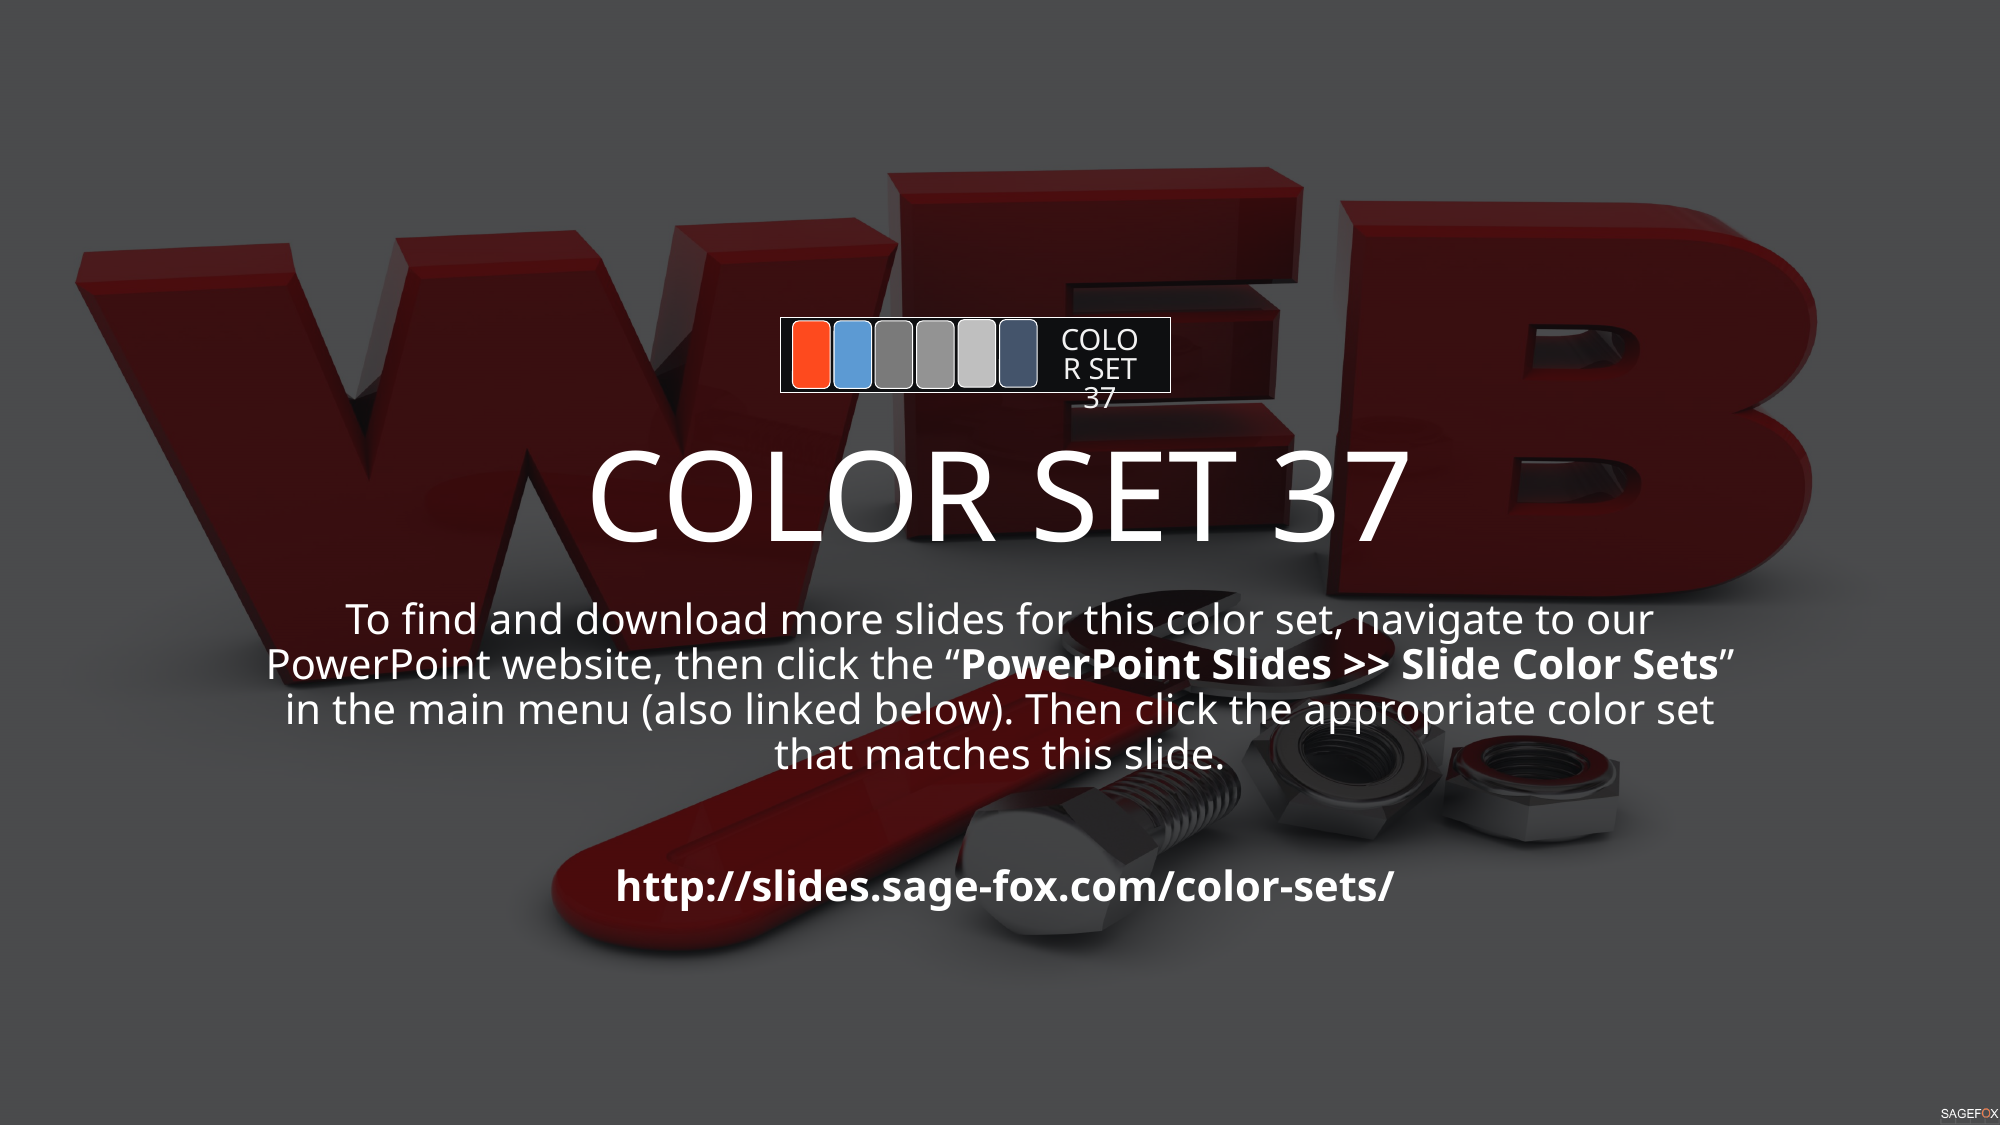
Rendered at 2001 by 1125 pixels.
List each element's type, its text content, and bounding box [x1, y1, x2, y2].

picture [1940, 0, 2001, 1125]
title COLOR SET 37 [249, 184, 1750, 576]
subtitle To find and download more slides for this color set, navigate to our PowerPoint website, then click the “PowerPoint Slides >> Slide Color Sets” in the main menu (also linked below). Then click the appropriate color set that matches this slide. http://slides.sage-fox.com/color-sets/ [249, 590, 1750, 863]
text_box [780, 317, 1171, 395]
